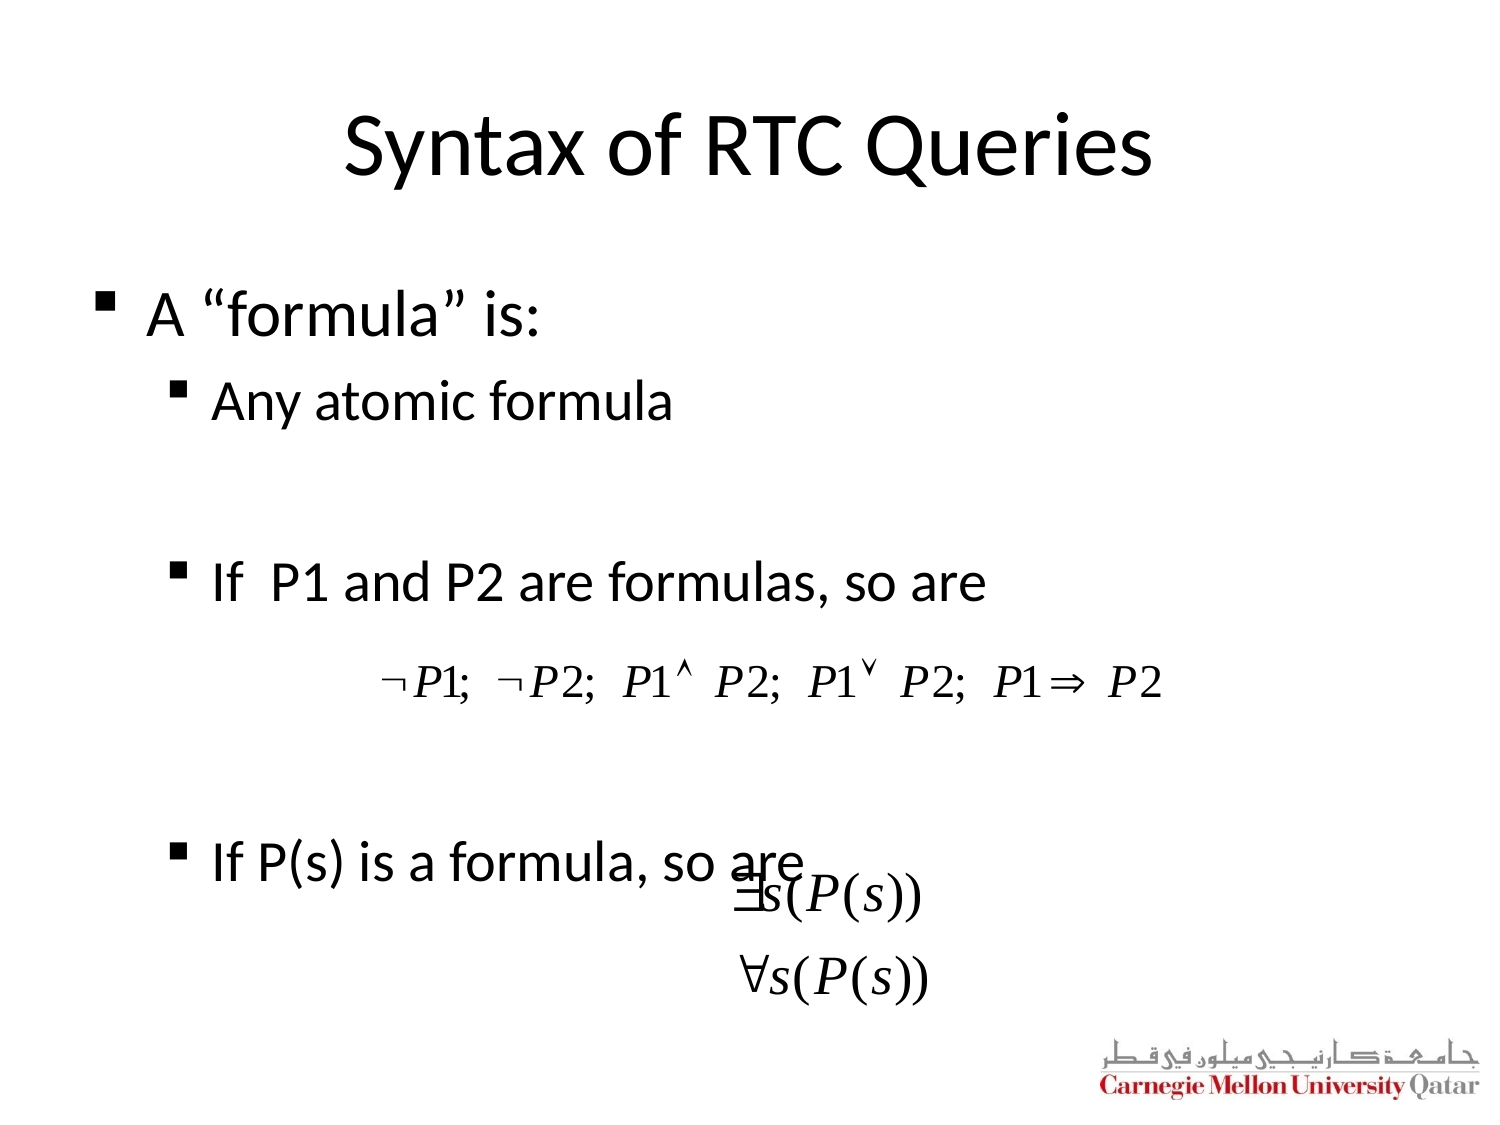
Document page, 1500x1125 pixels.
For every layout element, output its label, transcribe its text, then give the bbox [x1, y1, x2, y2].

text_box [372, 645, 1171, 717]
list A “formula” is: Any atomic formula If P1 and P2 are formulas, so are If P(s) is a formula, so are [75, 262, 1425, 1005]
title Syntax of RTC Queries [75, 45, 1425, 233]
picture [1099, 1037, 1480, 1101]
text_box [724, 862, 940, 1017]
